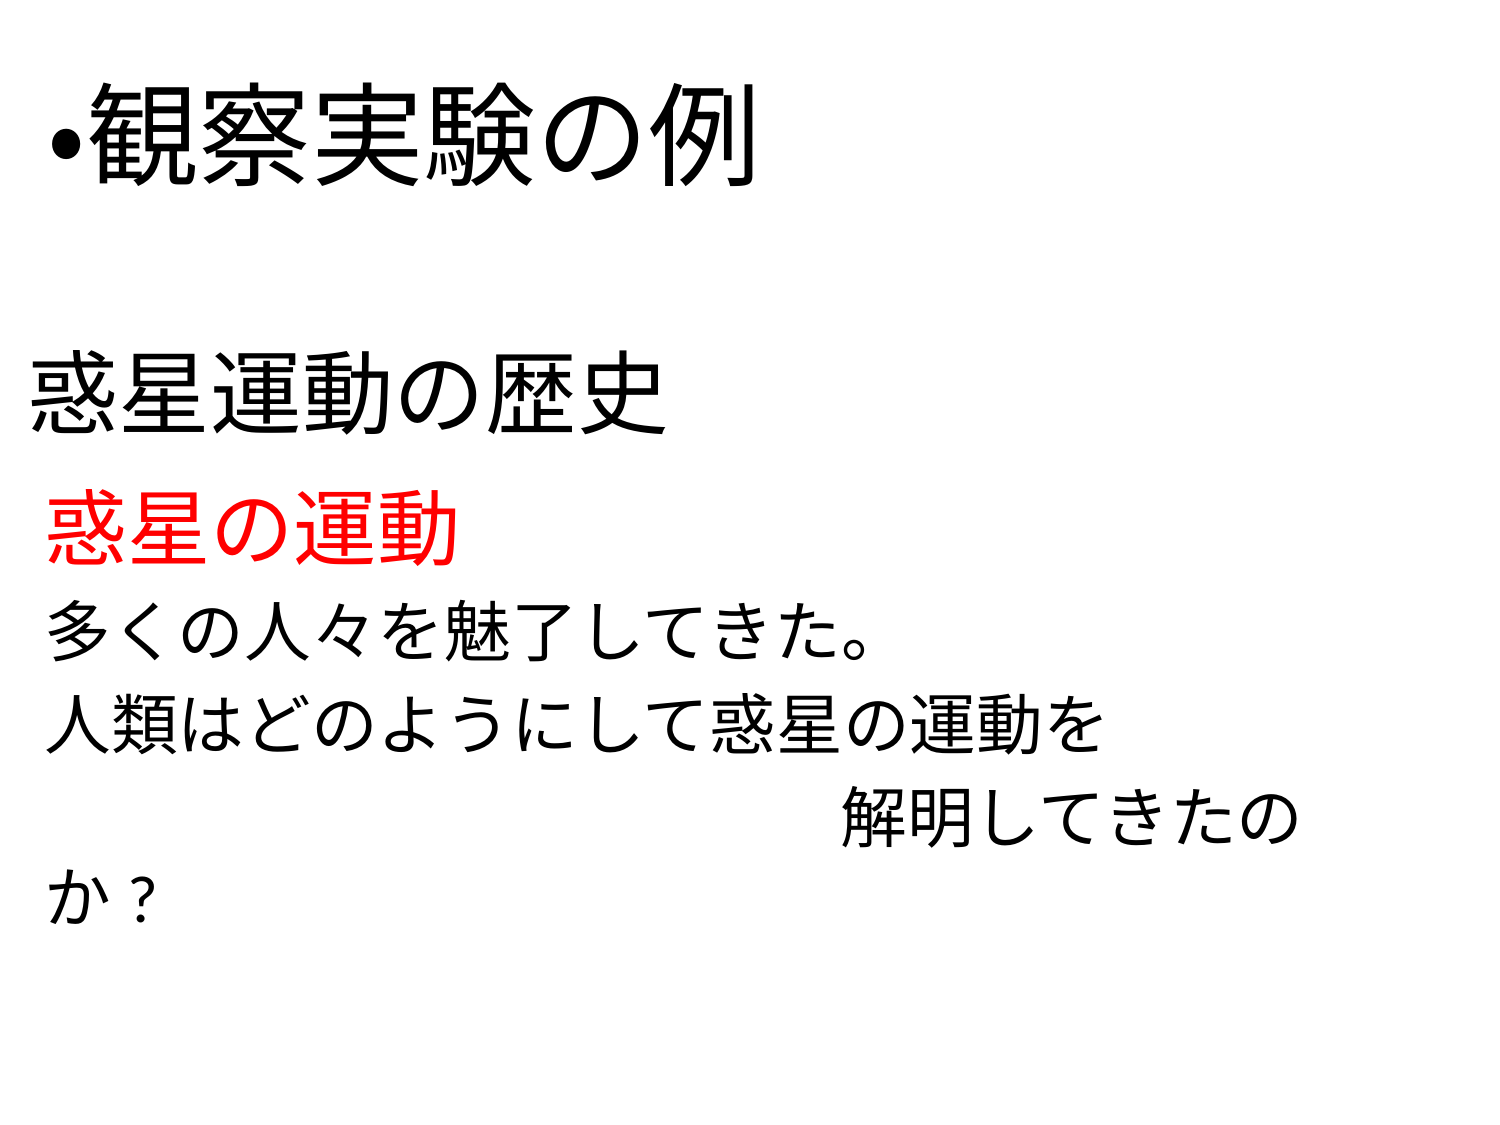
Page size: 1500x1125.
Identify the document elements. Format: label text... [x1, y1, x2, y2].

title ・観察実験の例 惑星運動の歴史 [0, 49, 1270, 461]
list 惑星の運動 多くの人々を魅了してきた。 人類はどのようにして惑星の運動を 解明してきたのか? [29, 255, 1380, 998]
